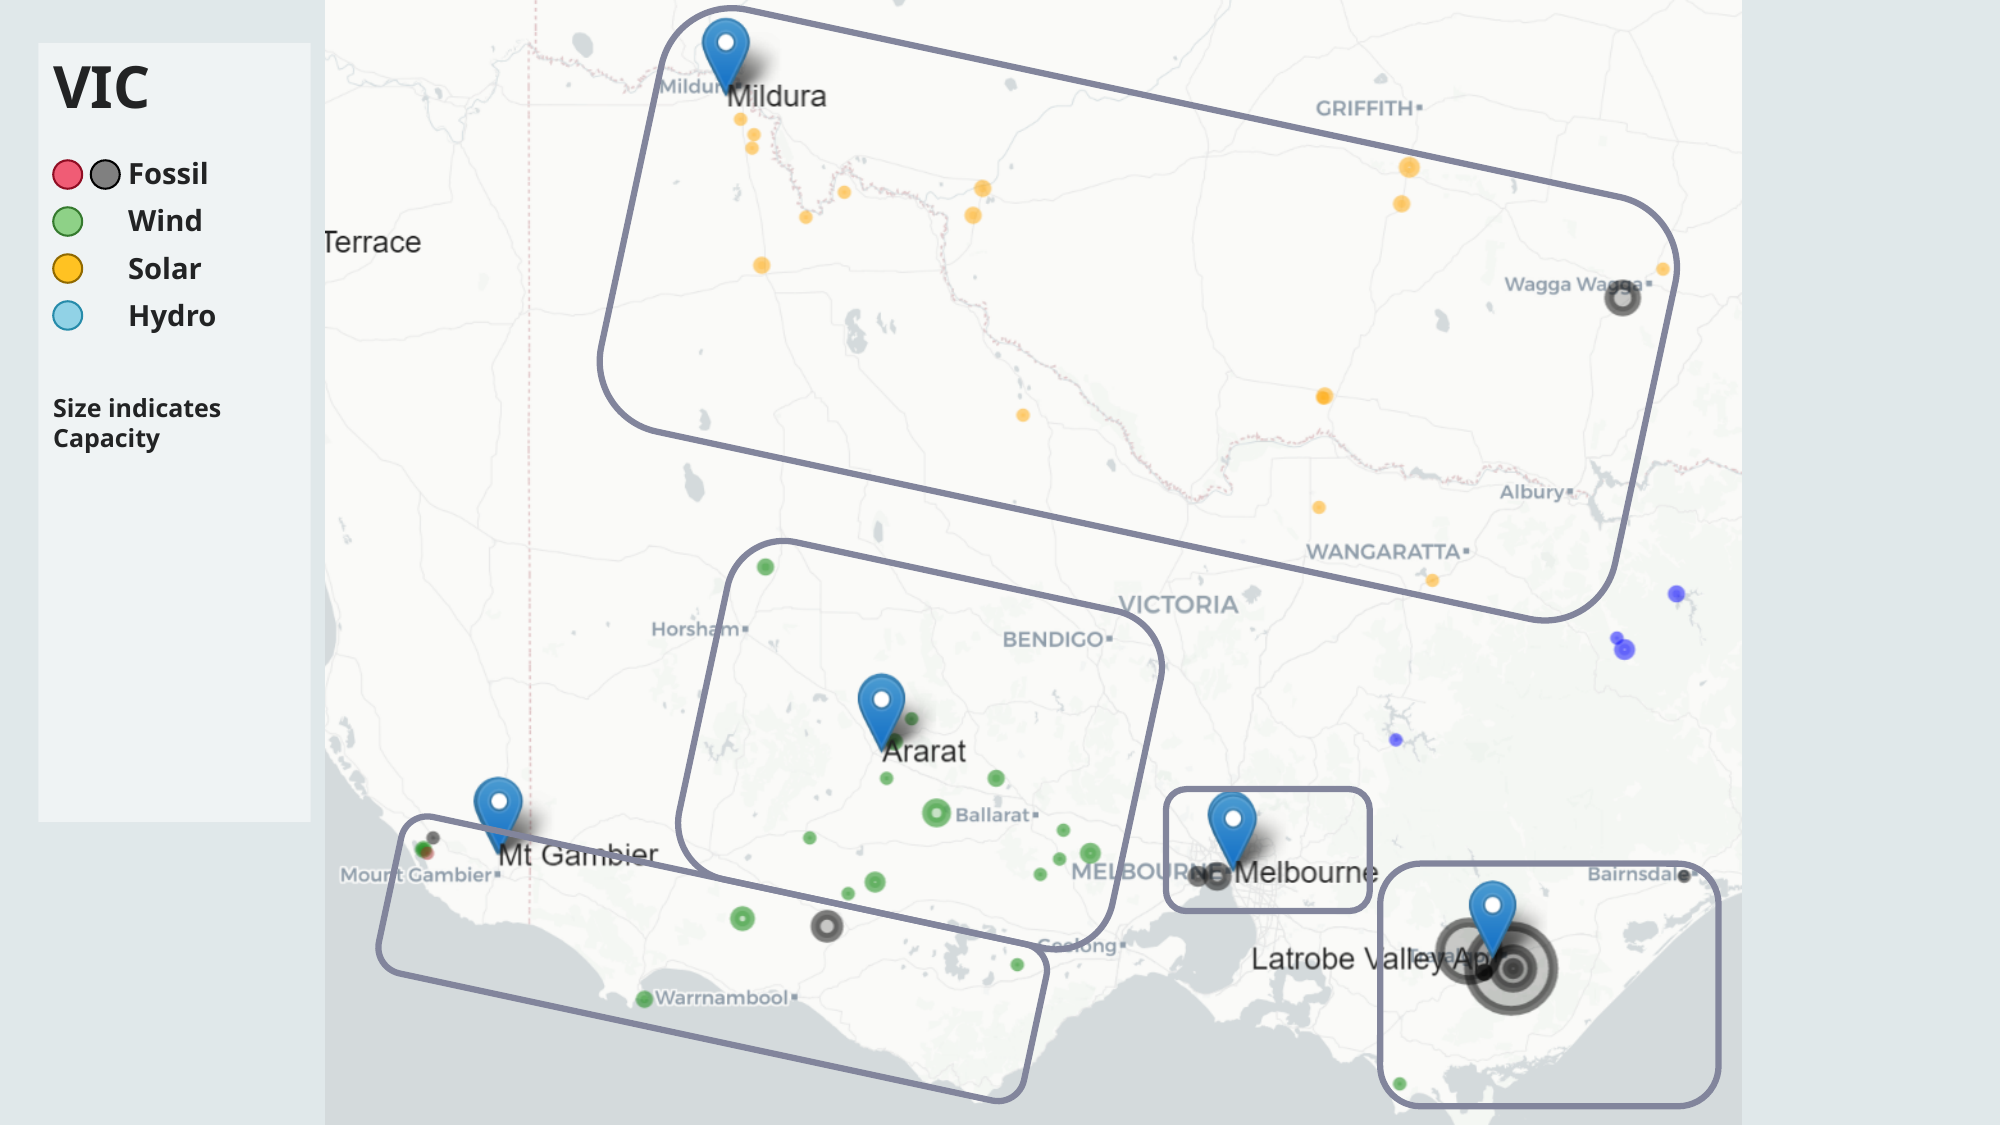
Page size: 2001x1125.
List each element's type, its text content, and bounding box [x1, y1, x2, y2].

text_box [52, 253, 84, 284]
text_box VIC Fossil Wind Solar Hydro Size indicates Capacity [38, 42, 311, 823]
text_box [89, 159, 121, 190]
text_box [52, 159, 84, 190]
text_box [52, 206, 84, 237]
text_box [52, 300, 84, 331]
picture [325, 0, 1742, 1125]
